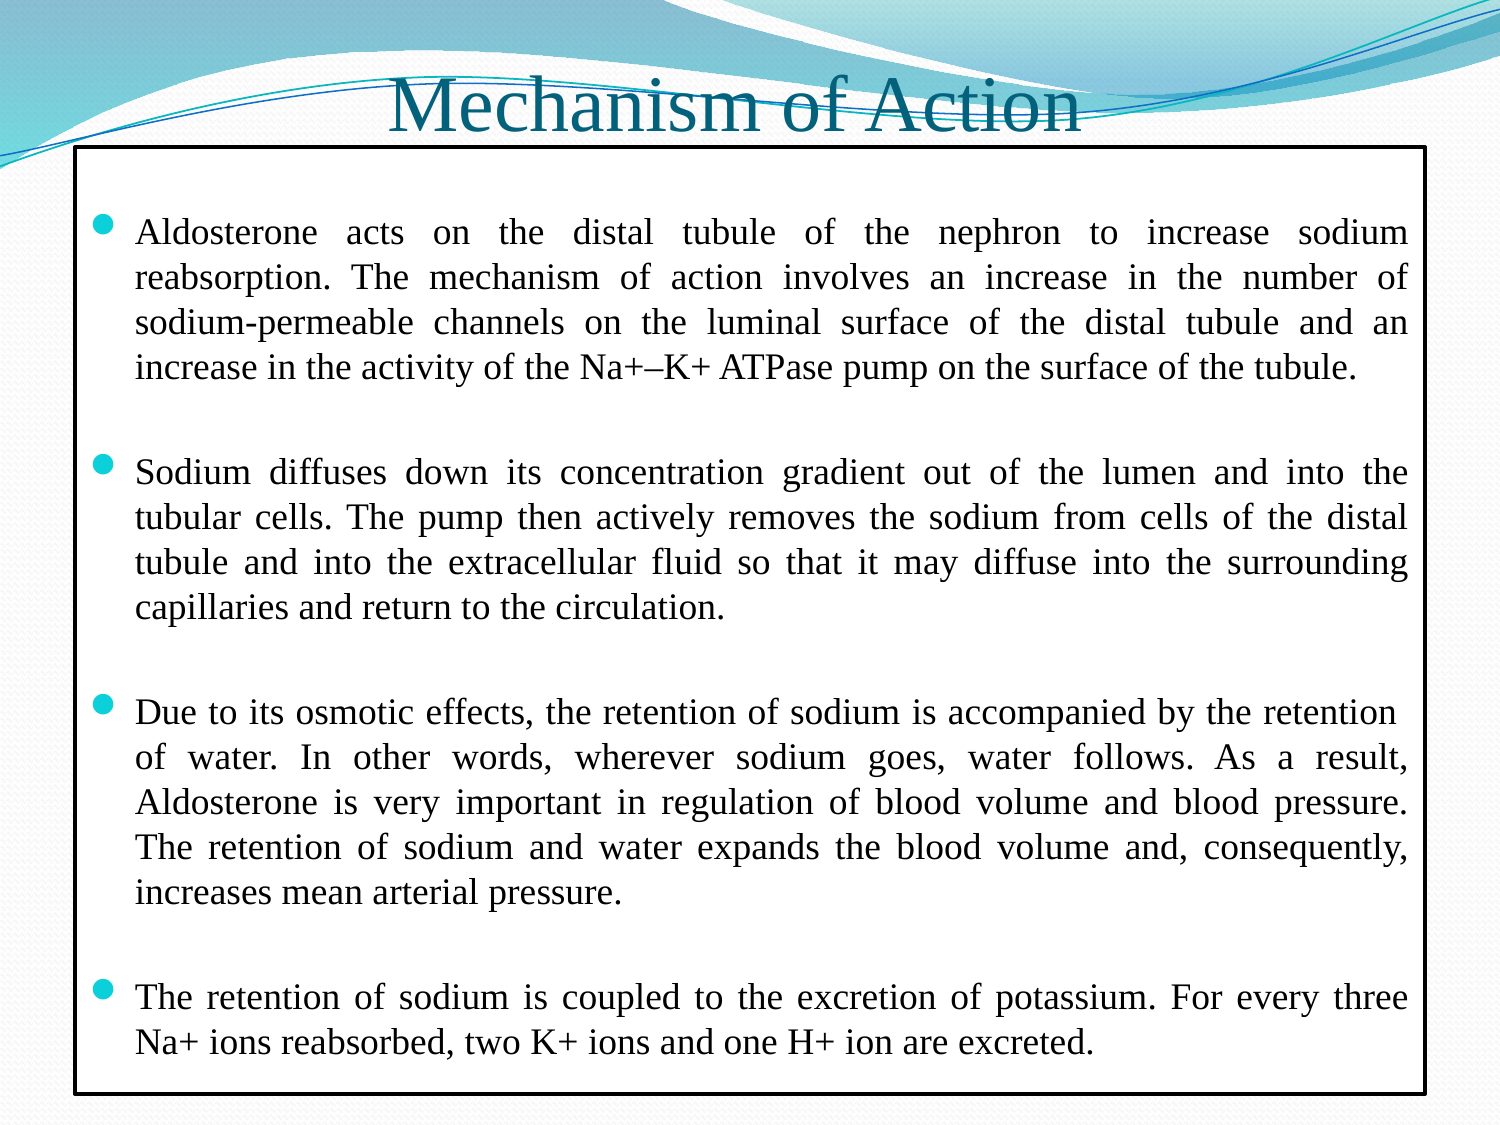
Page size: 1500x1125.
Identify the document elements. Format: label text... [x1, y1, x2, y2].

title Mechanism of Action [70, 42, 1421, 148]
list Aldosterone acts on the distal tubule of the nephron to increase sodium reabsorption. The mechanism of action involves an increase in the number of sodium-permeable channels on the luminal surface of the distal tubule and an increase in the activity of the Na+–K+ ATPase pump on the surface of the tubule. Sodium diffuses down its concentration gradient out of the lumen and into the tubular cells. The pump then actively removes the sodium from cells of the distal tubule and into the extracellular fluid so that it may diffuse into the surrounding capillaries and return to the circulation. Due to its osmotic effects, the retention of sodium is accompanied by the retention of water. In other words, wherever sodium goes, water follows. As a result, Aldosterone is very important in regulation of blood volume and blood pressure. The retention of sodium and water expands the blood volume and, consequently, increases mean arterial pressure. The retention of sodium is coupled to the excretion of potassium. For every three Na+ ions reabsorbed, two K+ ions and one H+ ion are excreted. [73, 145, 1427, 1096]
